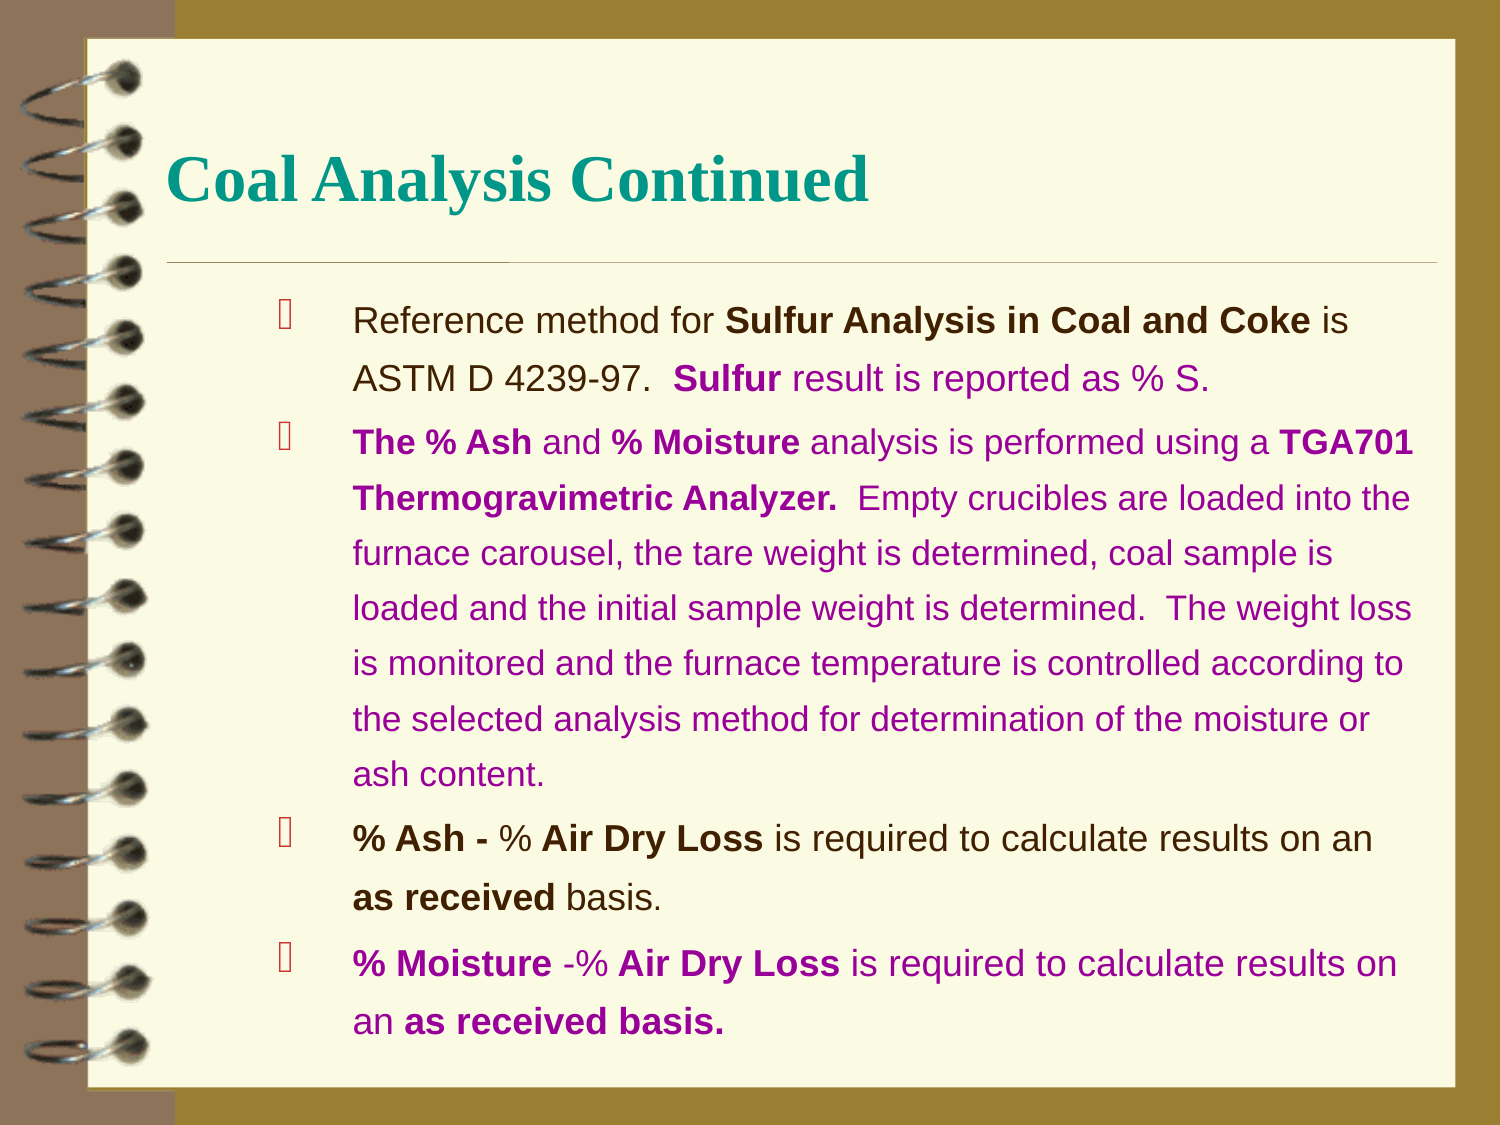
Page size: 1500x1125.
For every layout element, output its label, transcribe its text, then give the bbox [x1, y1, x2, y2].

title Coal Analysis Continued [150, 99, 1425, 250]
picture [0, 0, 175, 1125]
list Reference method for Sulfur Analysis in Coal and Coke is ASTM D 4239-97. Sulfur result is reported as % S. The % Ash and % Moisture analysis is performed using a TGA701 Thermogravimetric Analyzer. Empty crucibles are loaded into the furnace carousel, the tare weight is determined, coal sample is loaded and the initial sample weight is determined. The weight loss is monitored and the furnace temperature is controlled according to the selected analysis method for determination of the moisture or ash content. % Ash - % Air Dry Loss is required to calculate results on an as received basis. % Moisture -% Air Dry Loss is required to calculate results on an as received basis. [262, 275, 1438, 1125]
